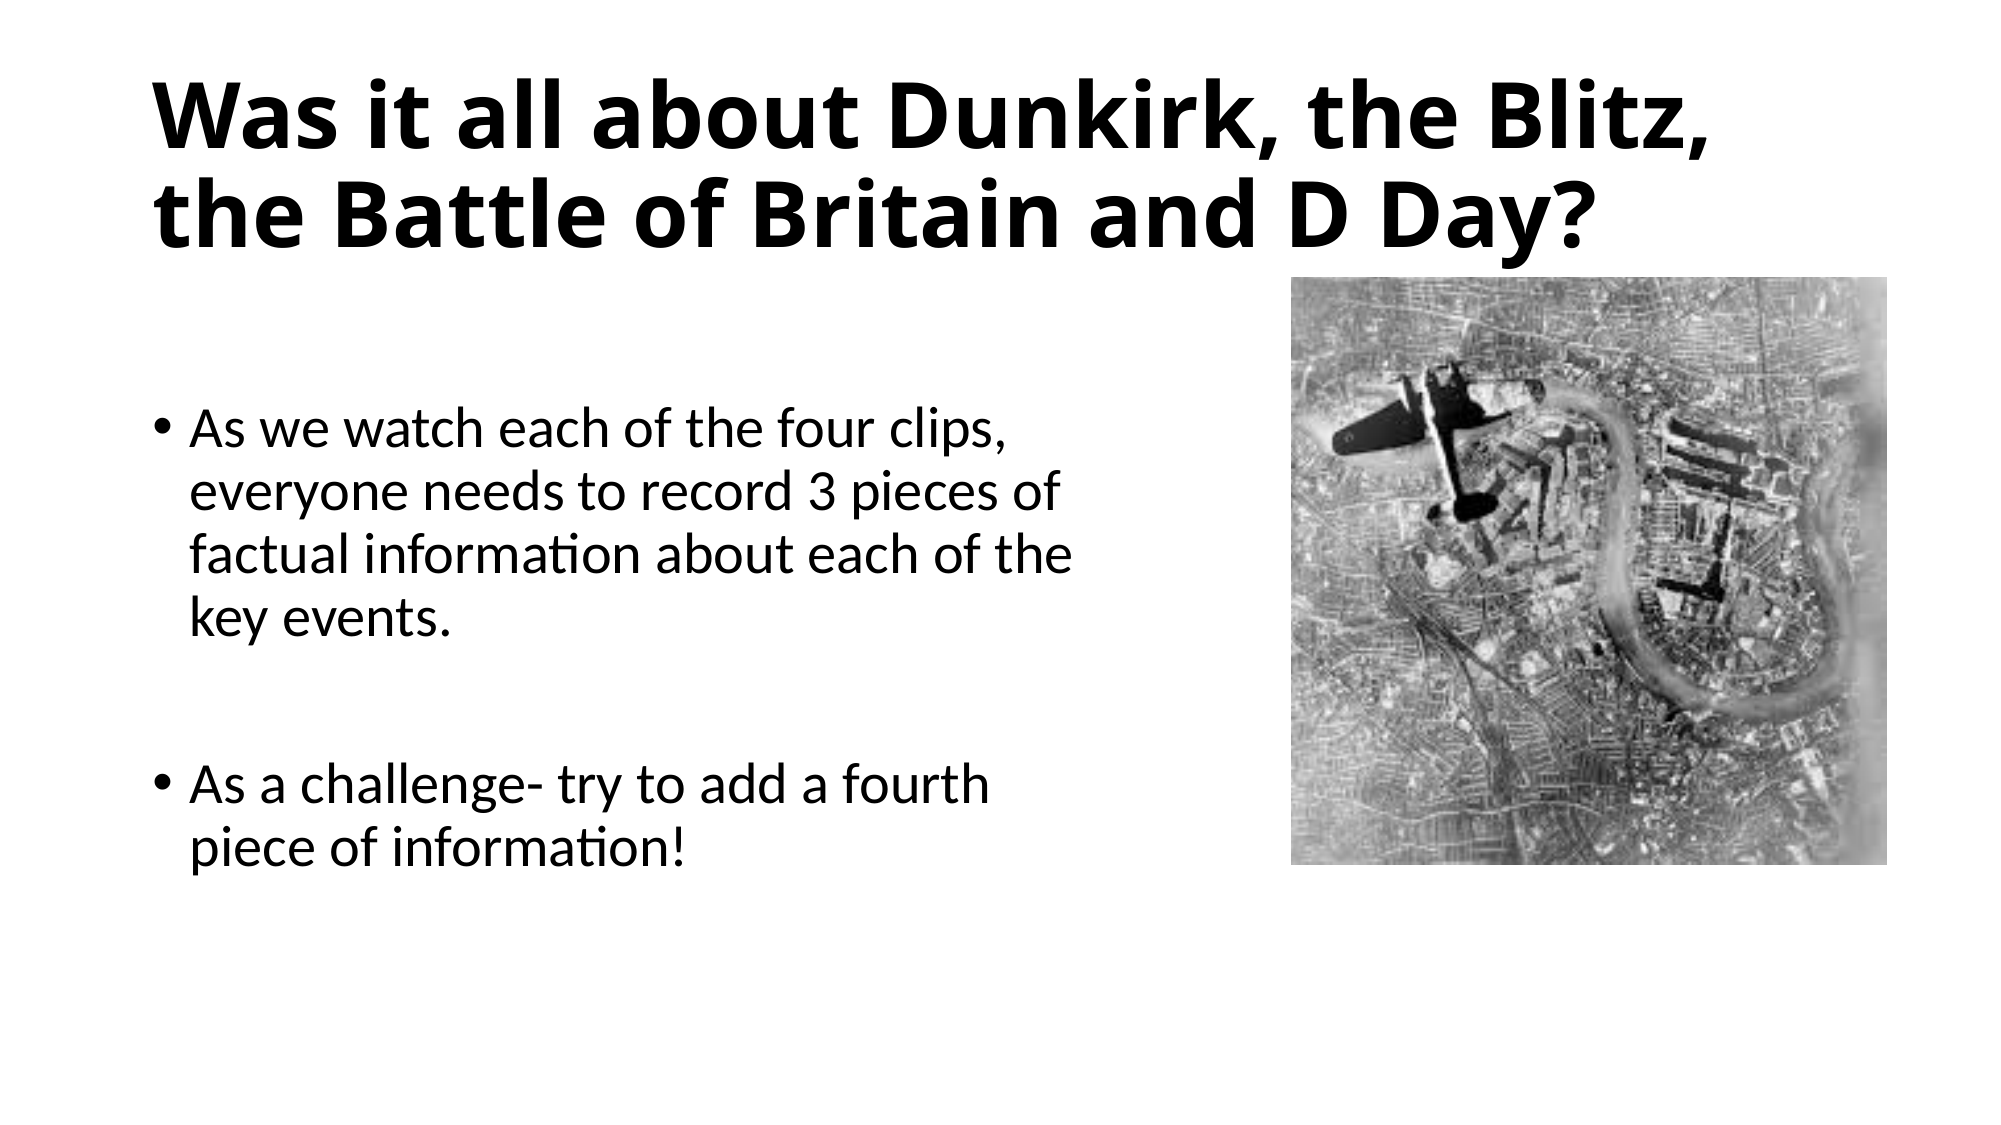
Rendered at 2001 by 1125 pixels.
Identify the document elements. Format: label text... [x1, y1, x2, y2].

list As we watch each of the four clips, everyone needs to record 3 pieces of factual information about each of the key events. As a challenge- try to add a fourth piece of information! [137, 299, 1094, 1014]
title Was it all about Dunkirk, the Blitz, the Battle of Britain and D Day? [137, 59, 1863, 278]
picture [1291, 277, 1887, 865]
